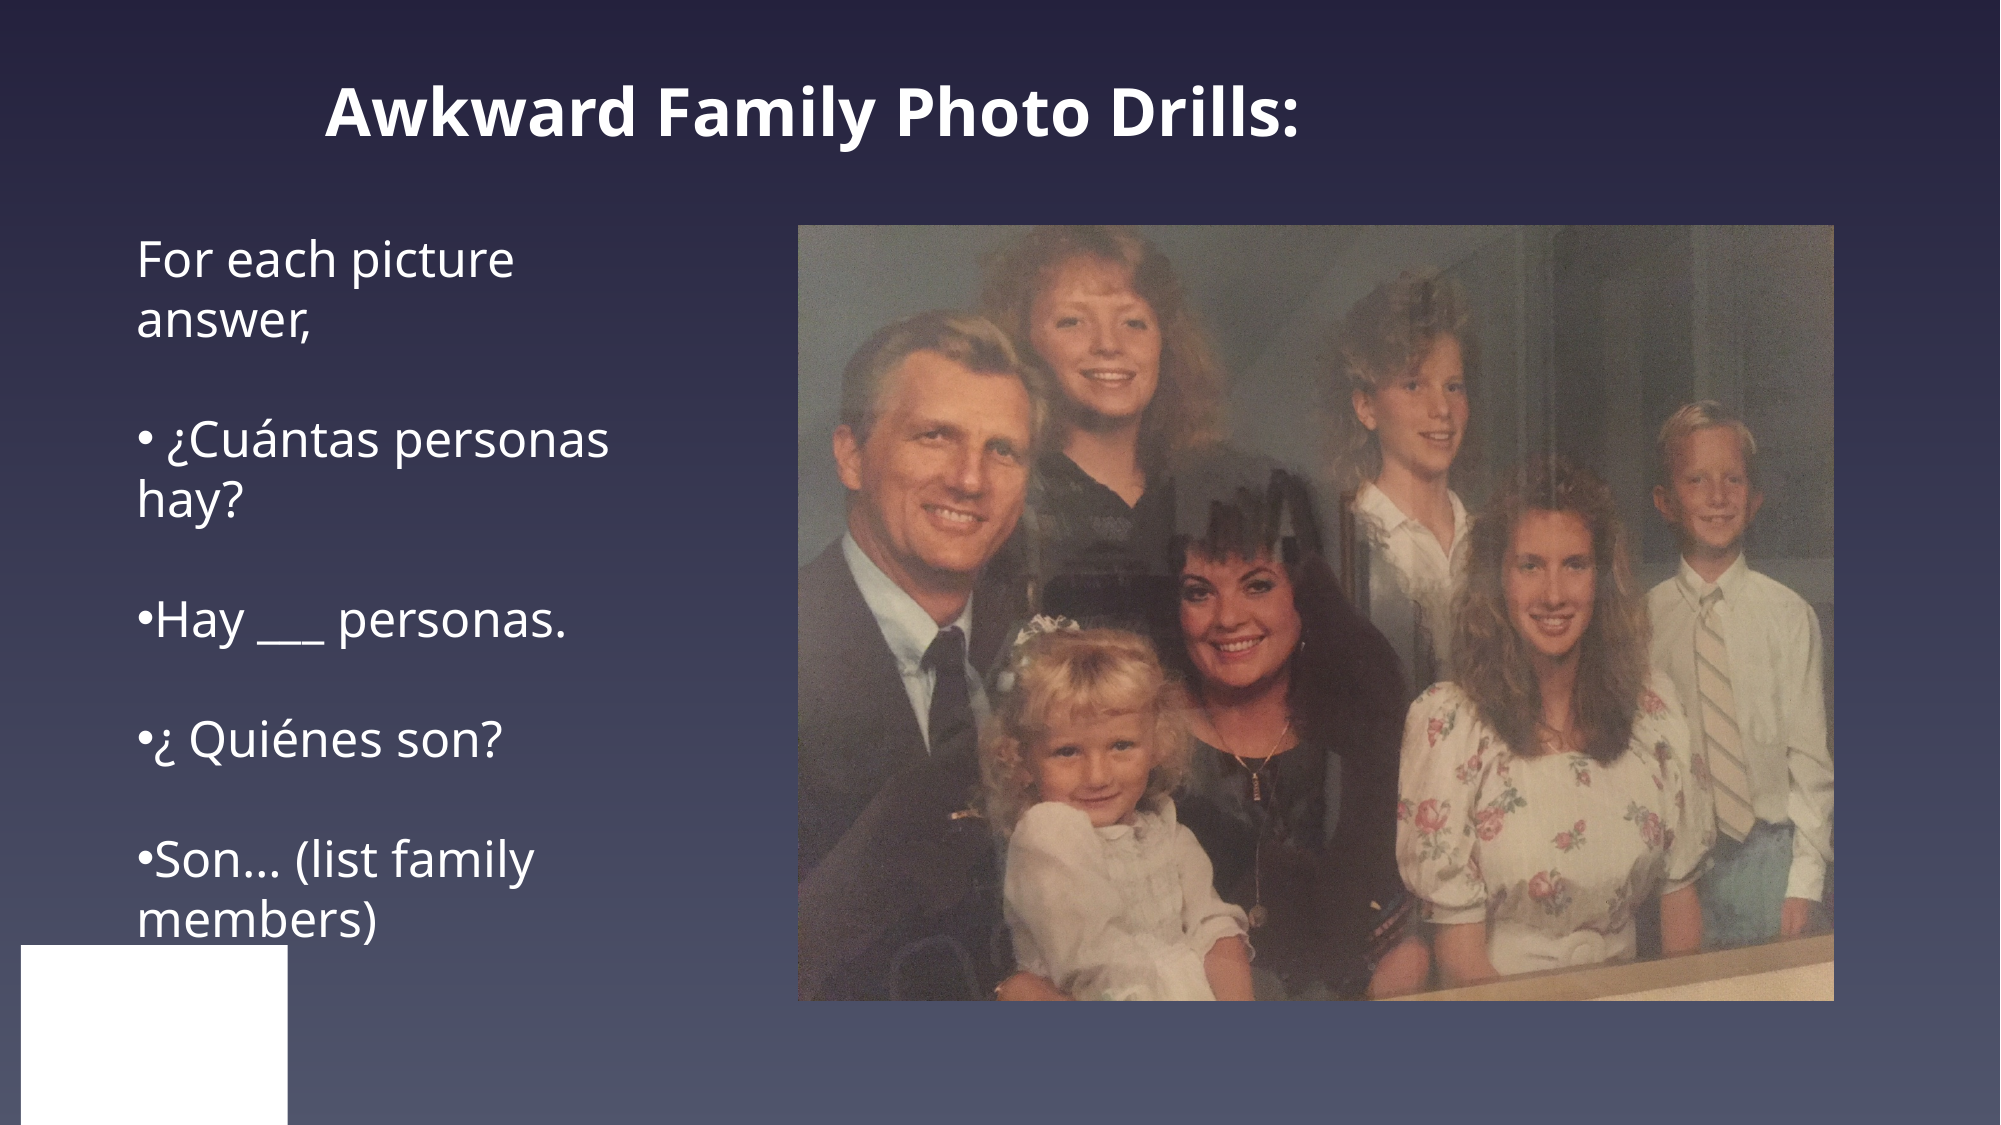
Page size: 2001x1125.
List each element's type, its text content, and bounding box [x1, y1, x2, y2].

text_box For each picture answer, ¿Cuántas personas hay? Hay ___ personas. ¿ Quiénes son? Son… (list family members) [122, 174, 650, 955]
text_box Awkward Family Photo Drills: [310, 62, 1327, 203]
picture [798, 224, 1834, 1002]
